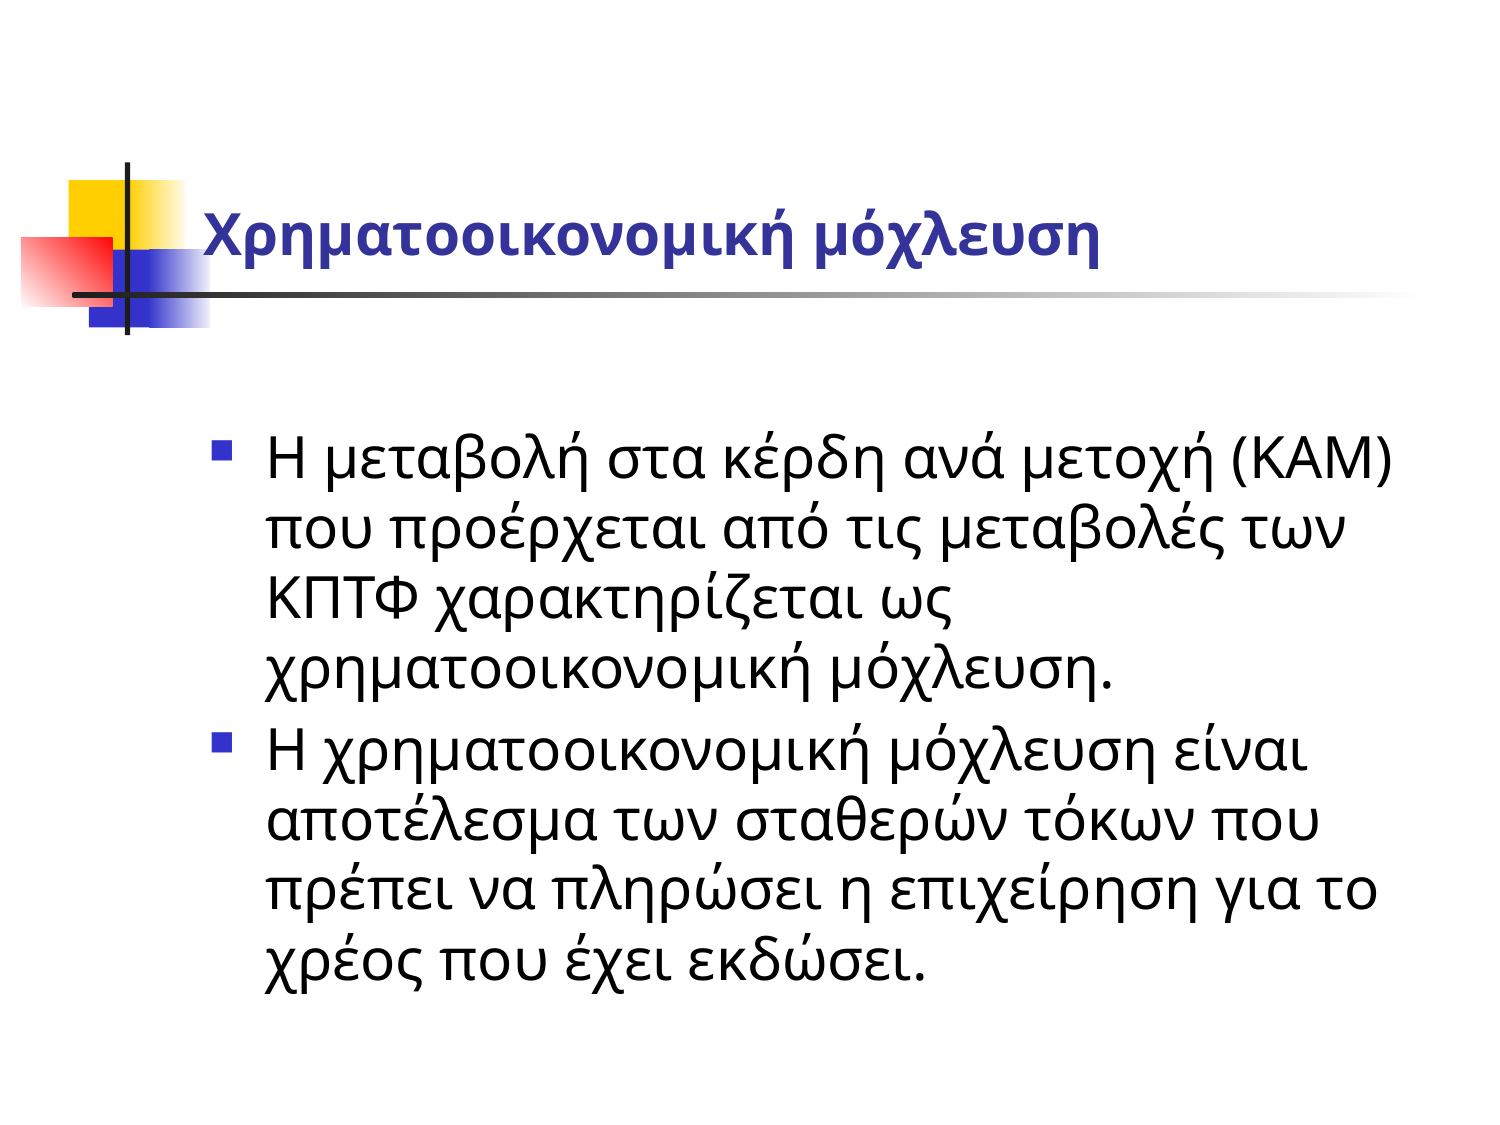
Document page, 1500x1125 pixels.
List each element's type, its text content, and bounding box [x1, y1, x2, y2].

title Χρηματοοικονομική μόχλευση [188, 34, 1468, 276]
list Η μεταβολή στα κέρδη ανά μετοχή (ΚΑΜ) που προέρχεται από τις μεταβολές των ΚΠΤΦ χαρακτηρίζεται ως χρηματοοικονομική μόχλευση. Η χρηματοοικονομική μόχλευση είναι αποτέλεσμα των σταθερών τόκων που πρέπει να πληρώσει η επιχείρηση για το χρέος που έχει εκδώσει. [193, 330, 1470, 1007]
